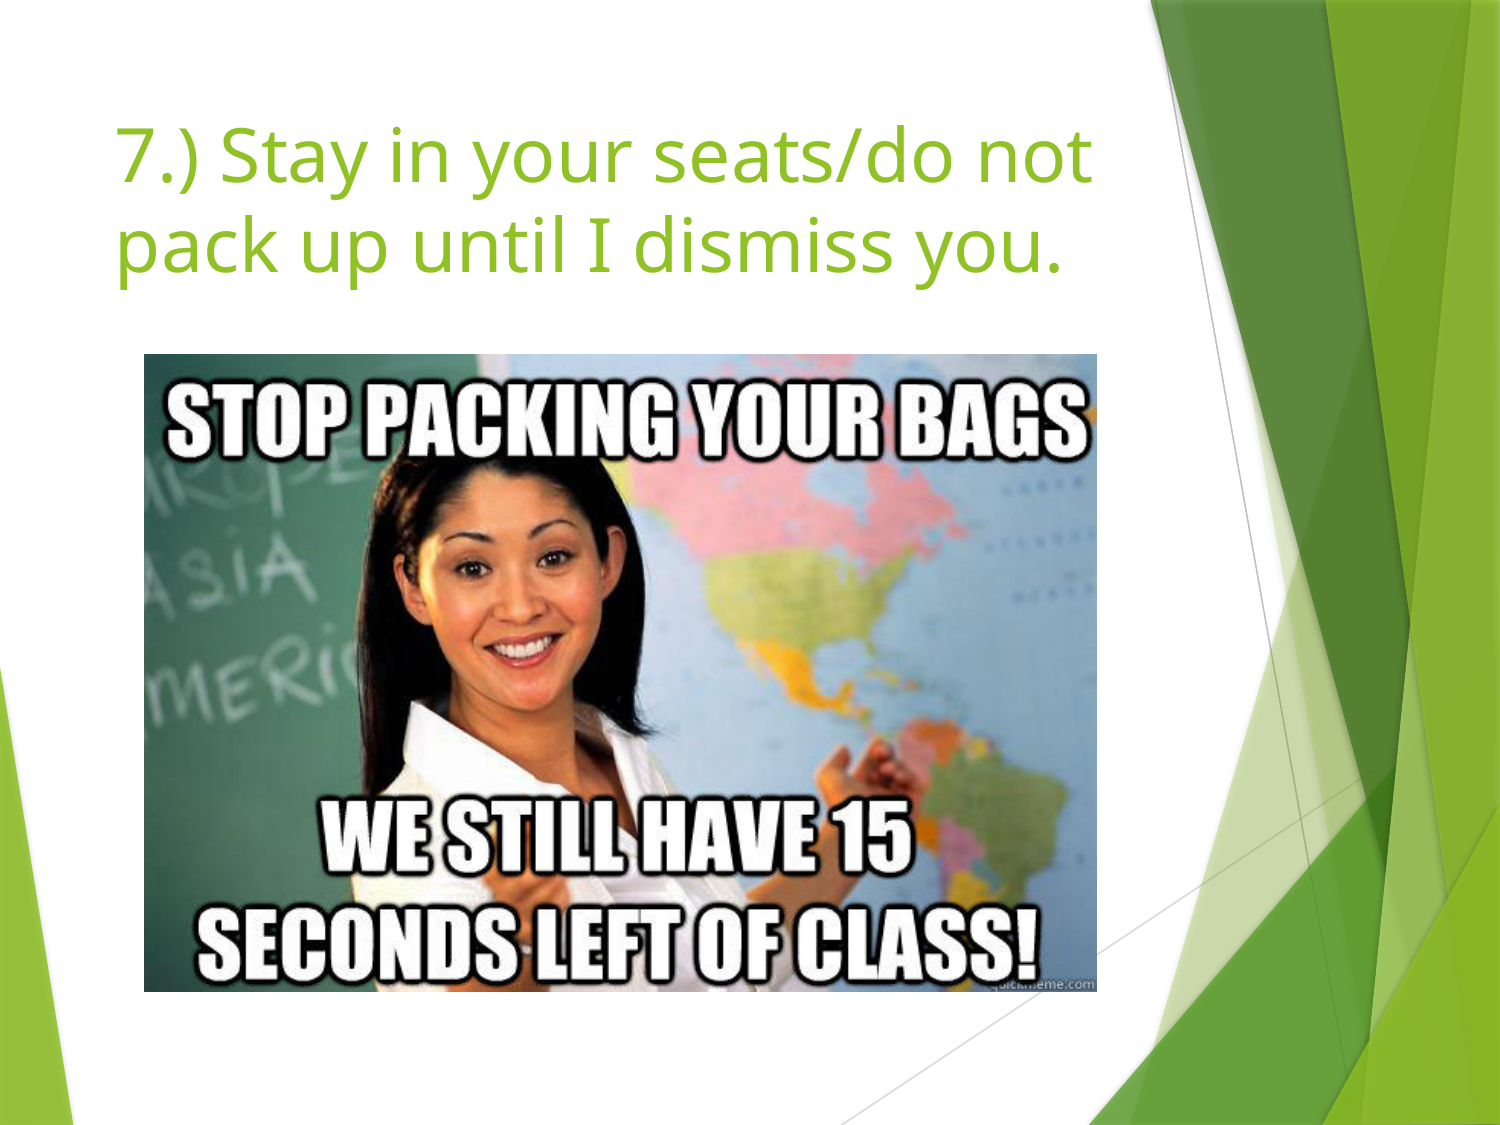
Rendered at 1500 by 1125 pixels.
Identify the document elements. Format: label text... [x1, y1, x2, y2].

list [144, 353, 1098, 992]
title 7.) Stay in your seats/do not pack up until I dismiss you. [99, 99, 1142, 317]
